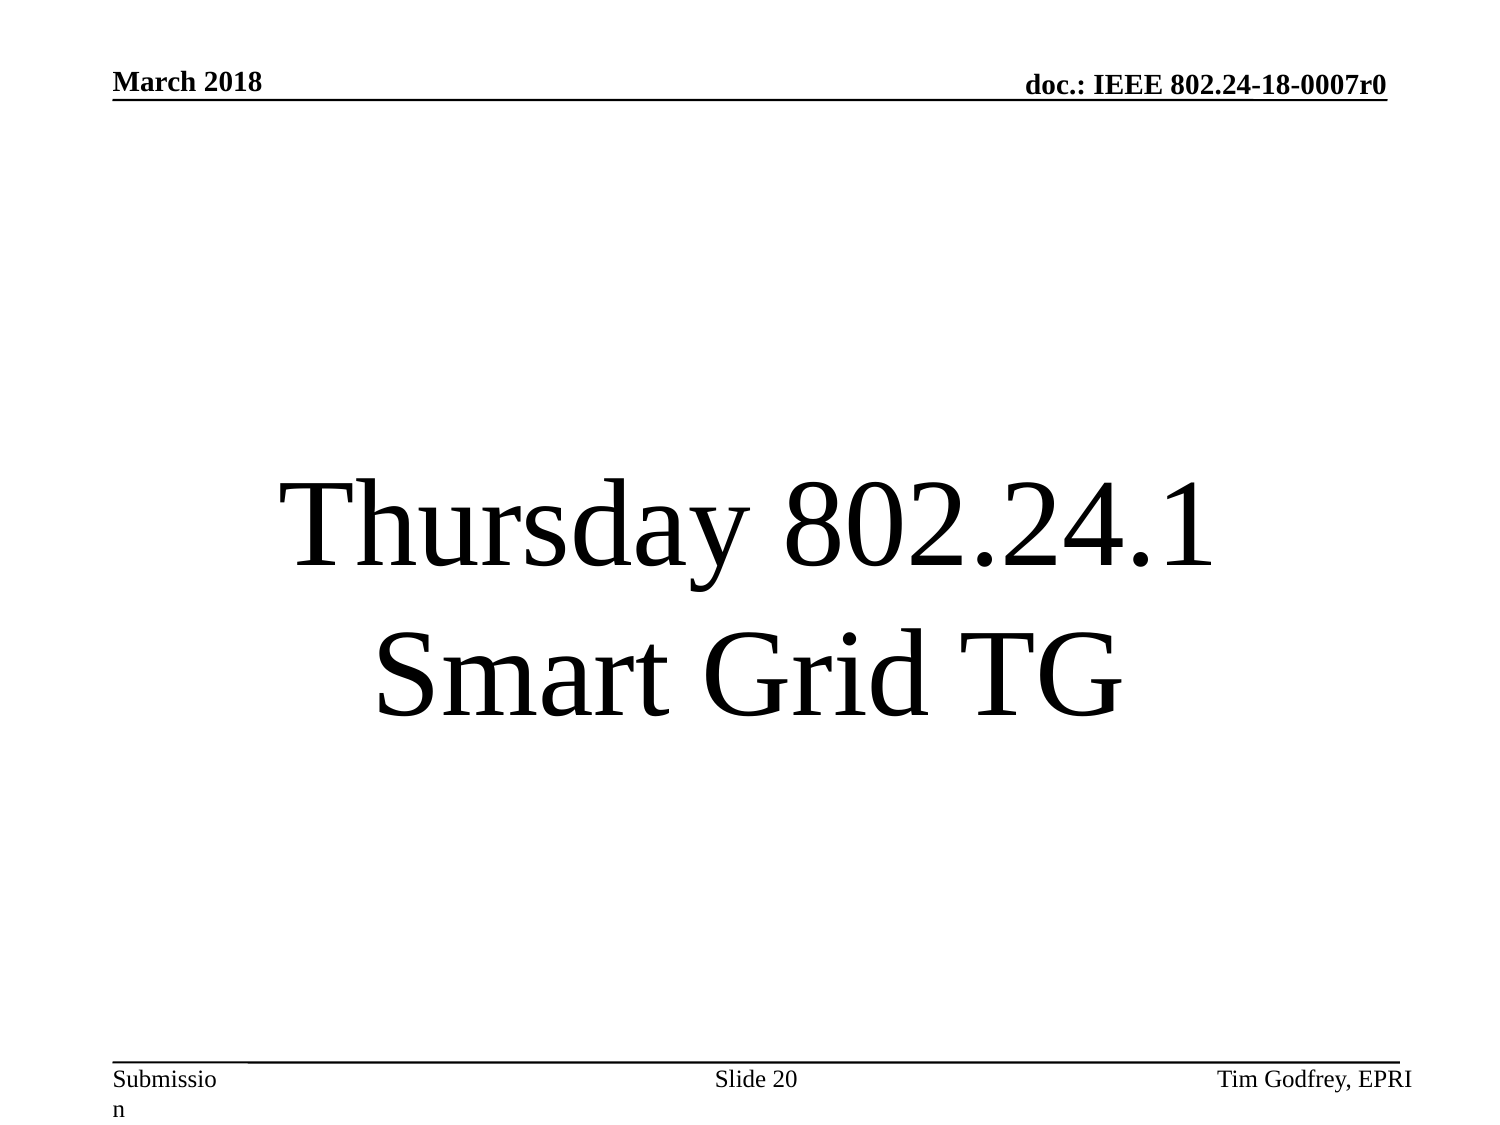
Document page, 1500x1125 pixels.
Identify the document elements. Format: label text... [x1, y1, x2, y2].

title Thursday 802.24.1 Smart Grid TG [102, 280, 1397, 749]
slide_number Slide 20 [712, 1062, 800, 1093]
footer Tim Godfrey, EPRI [900, 1062, 1413, 1093]
